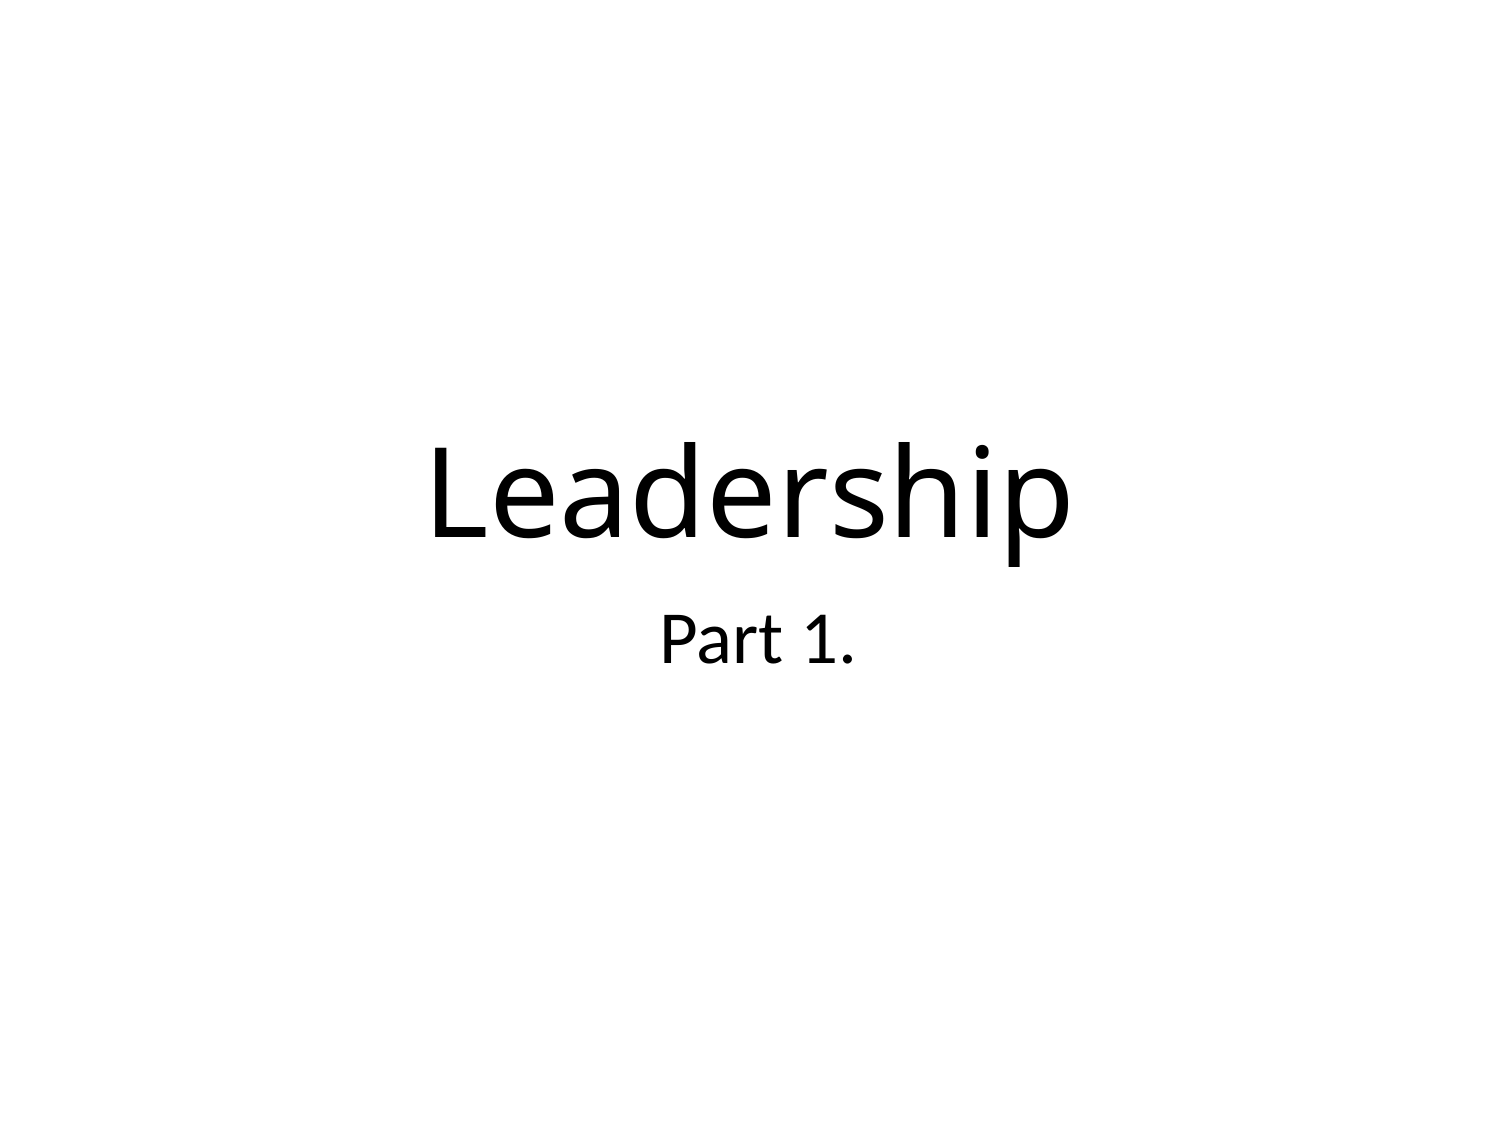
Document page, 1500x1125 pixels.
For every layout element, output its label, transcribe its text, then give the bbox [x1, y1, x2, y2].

subtitle Part 1. [187, 590, 1313, 863]
title Leadership [112, 184, 1388, 576]
